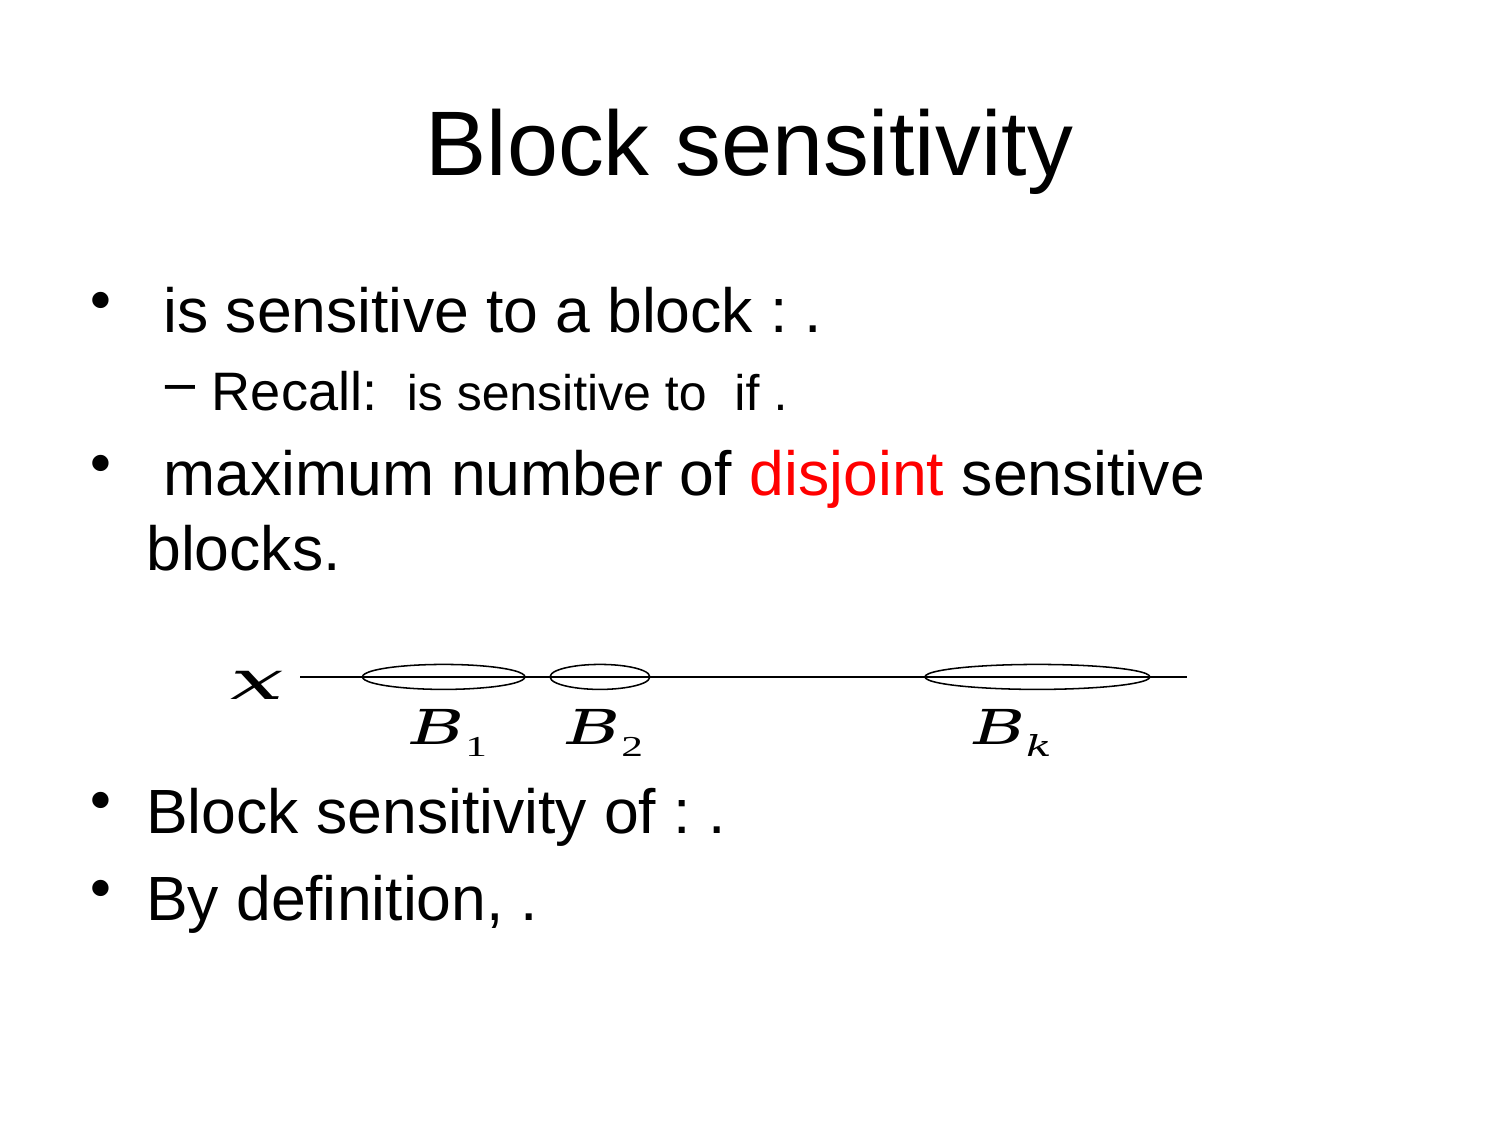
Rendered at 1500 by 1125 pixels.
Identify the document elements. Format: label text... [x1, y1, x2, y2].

text_box [960, 686, 1115, 690]
text_box [550, 664, 650, 676]
text_box [362, 664, 525, 676]
text_box [388, 686, 500, 690]
text_box [565, 686, 635, 690]
text_box [925, 664, 1150, 676]
title Block sensitivity [75, 45, 1425, 233]
